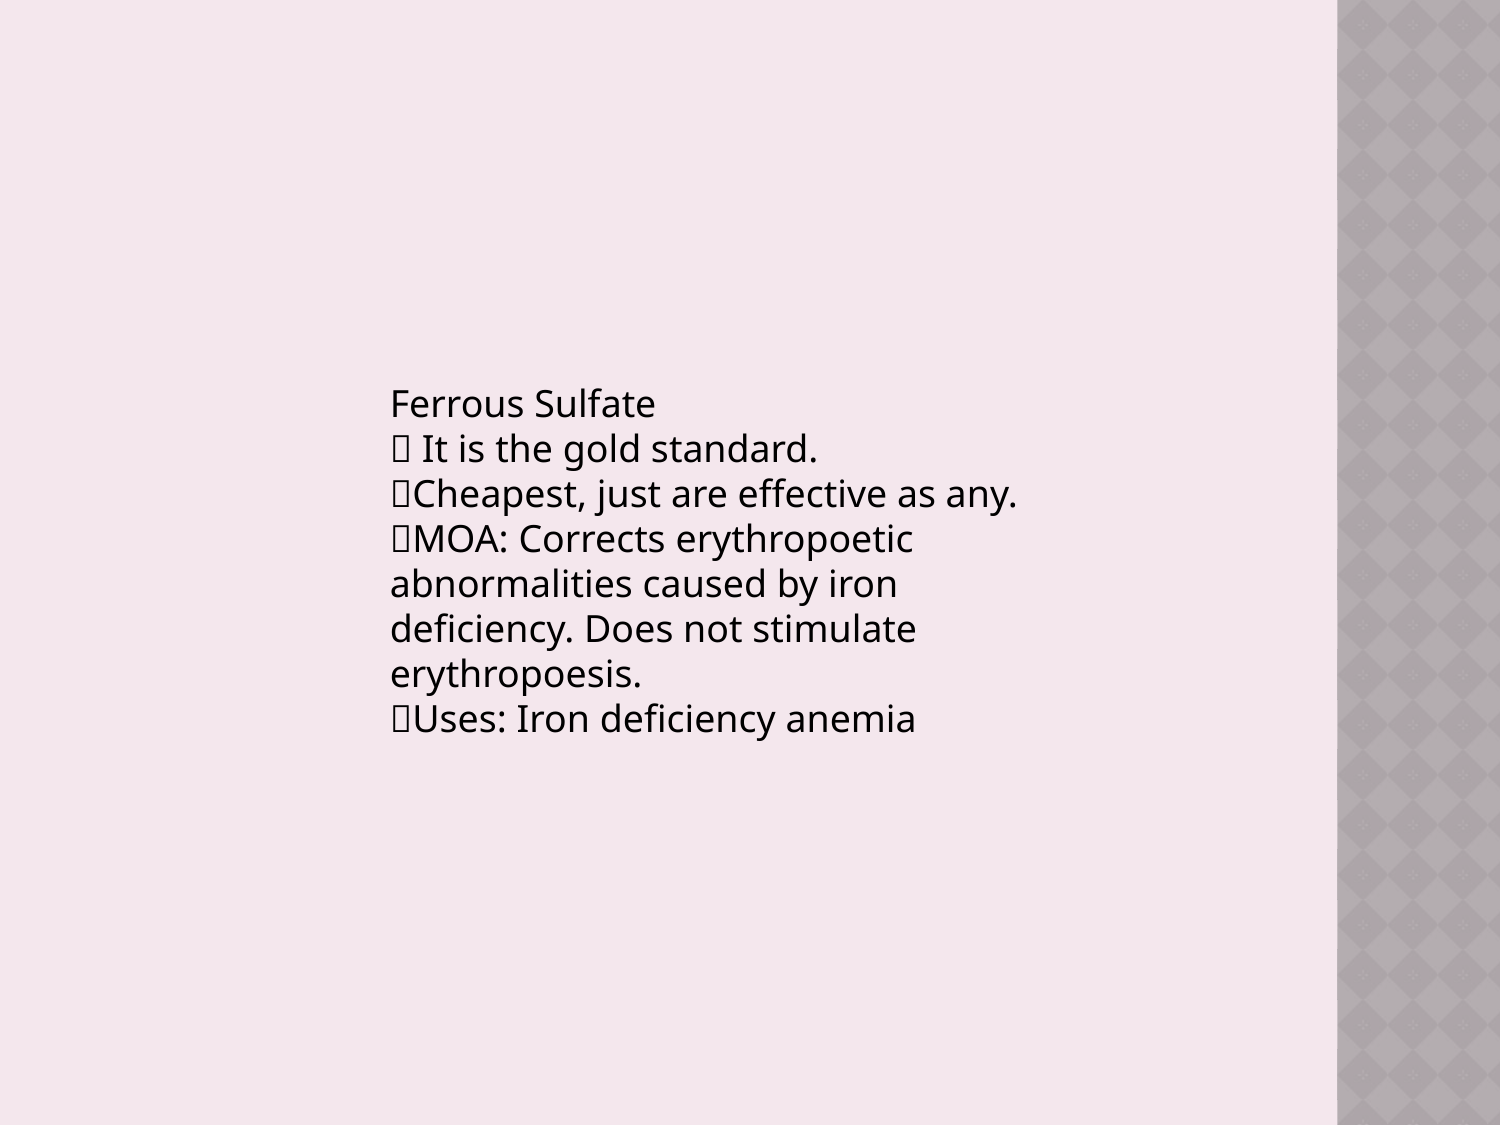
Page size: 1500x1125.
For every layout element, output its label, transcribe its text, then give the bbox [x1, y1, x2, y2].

text_box Ferrous Sulfate 􀂄 It is the gold standard. 􀂄Cheapest, just are effective as any. 􀂄MOA: Corrects erythropoetic abnormalities caused by iron deficiency. Does not stimulate erythropoesis. 􀂄Uses: Iron deficiency anemia [374, 373, 1125, 748]
